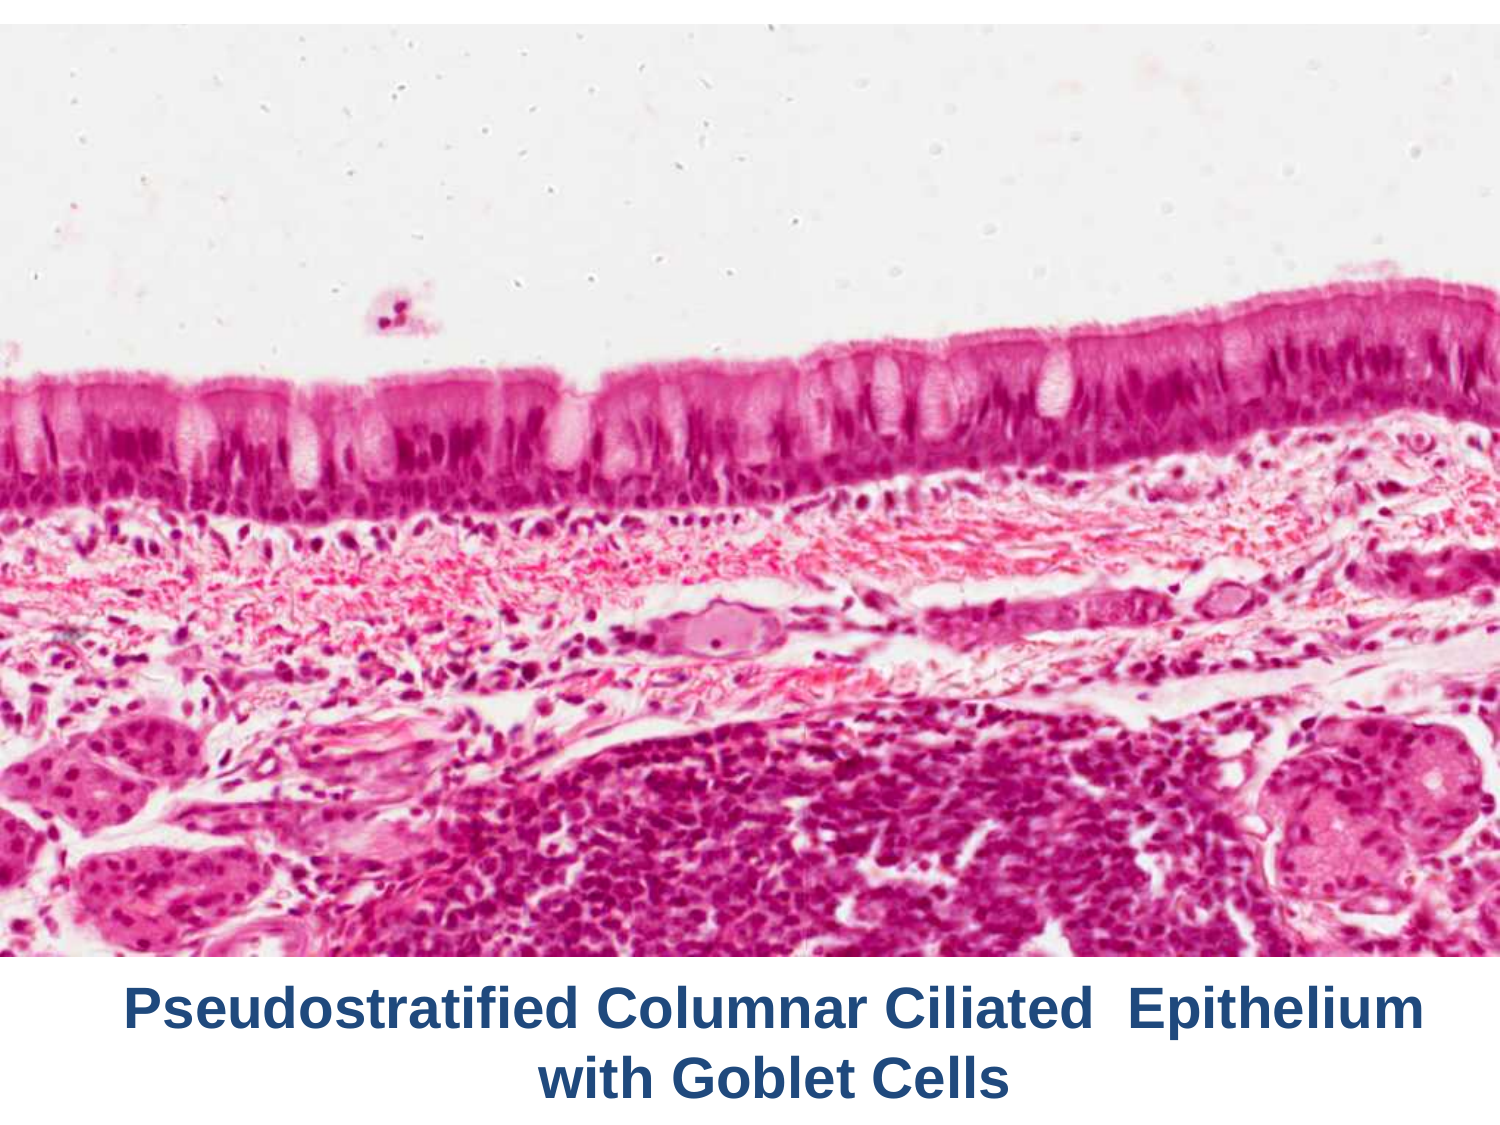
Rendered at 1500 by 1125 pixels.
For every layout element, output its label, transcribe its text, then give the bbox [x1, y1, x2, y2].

text_box Pseudostratified Columnar Ciliated Epithelium with Goblet Cells [87, 965, 1463, 1118]
picture [0, 24, 1500, 957]
